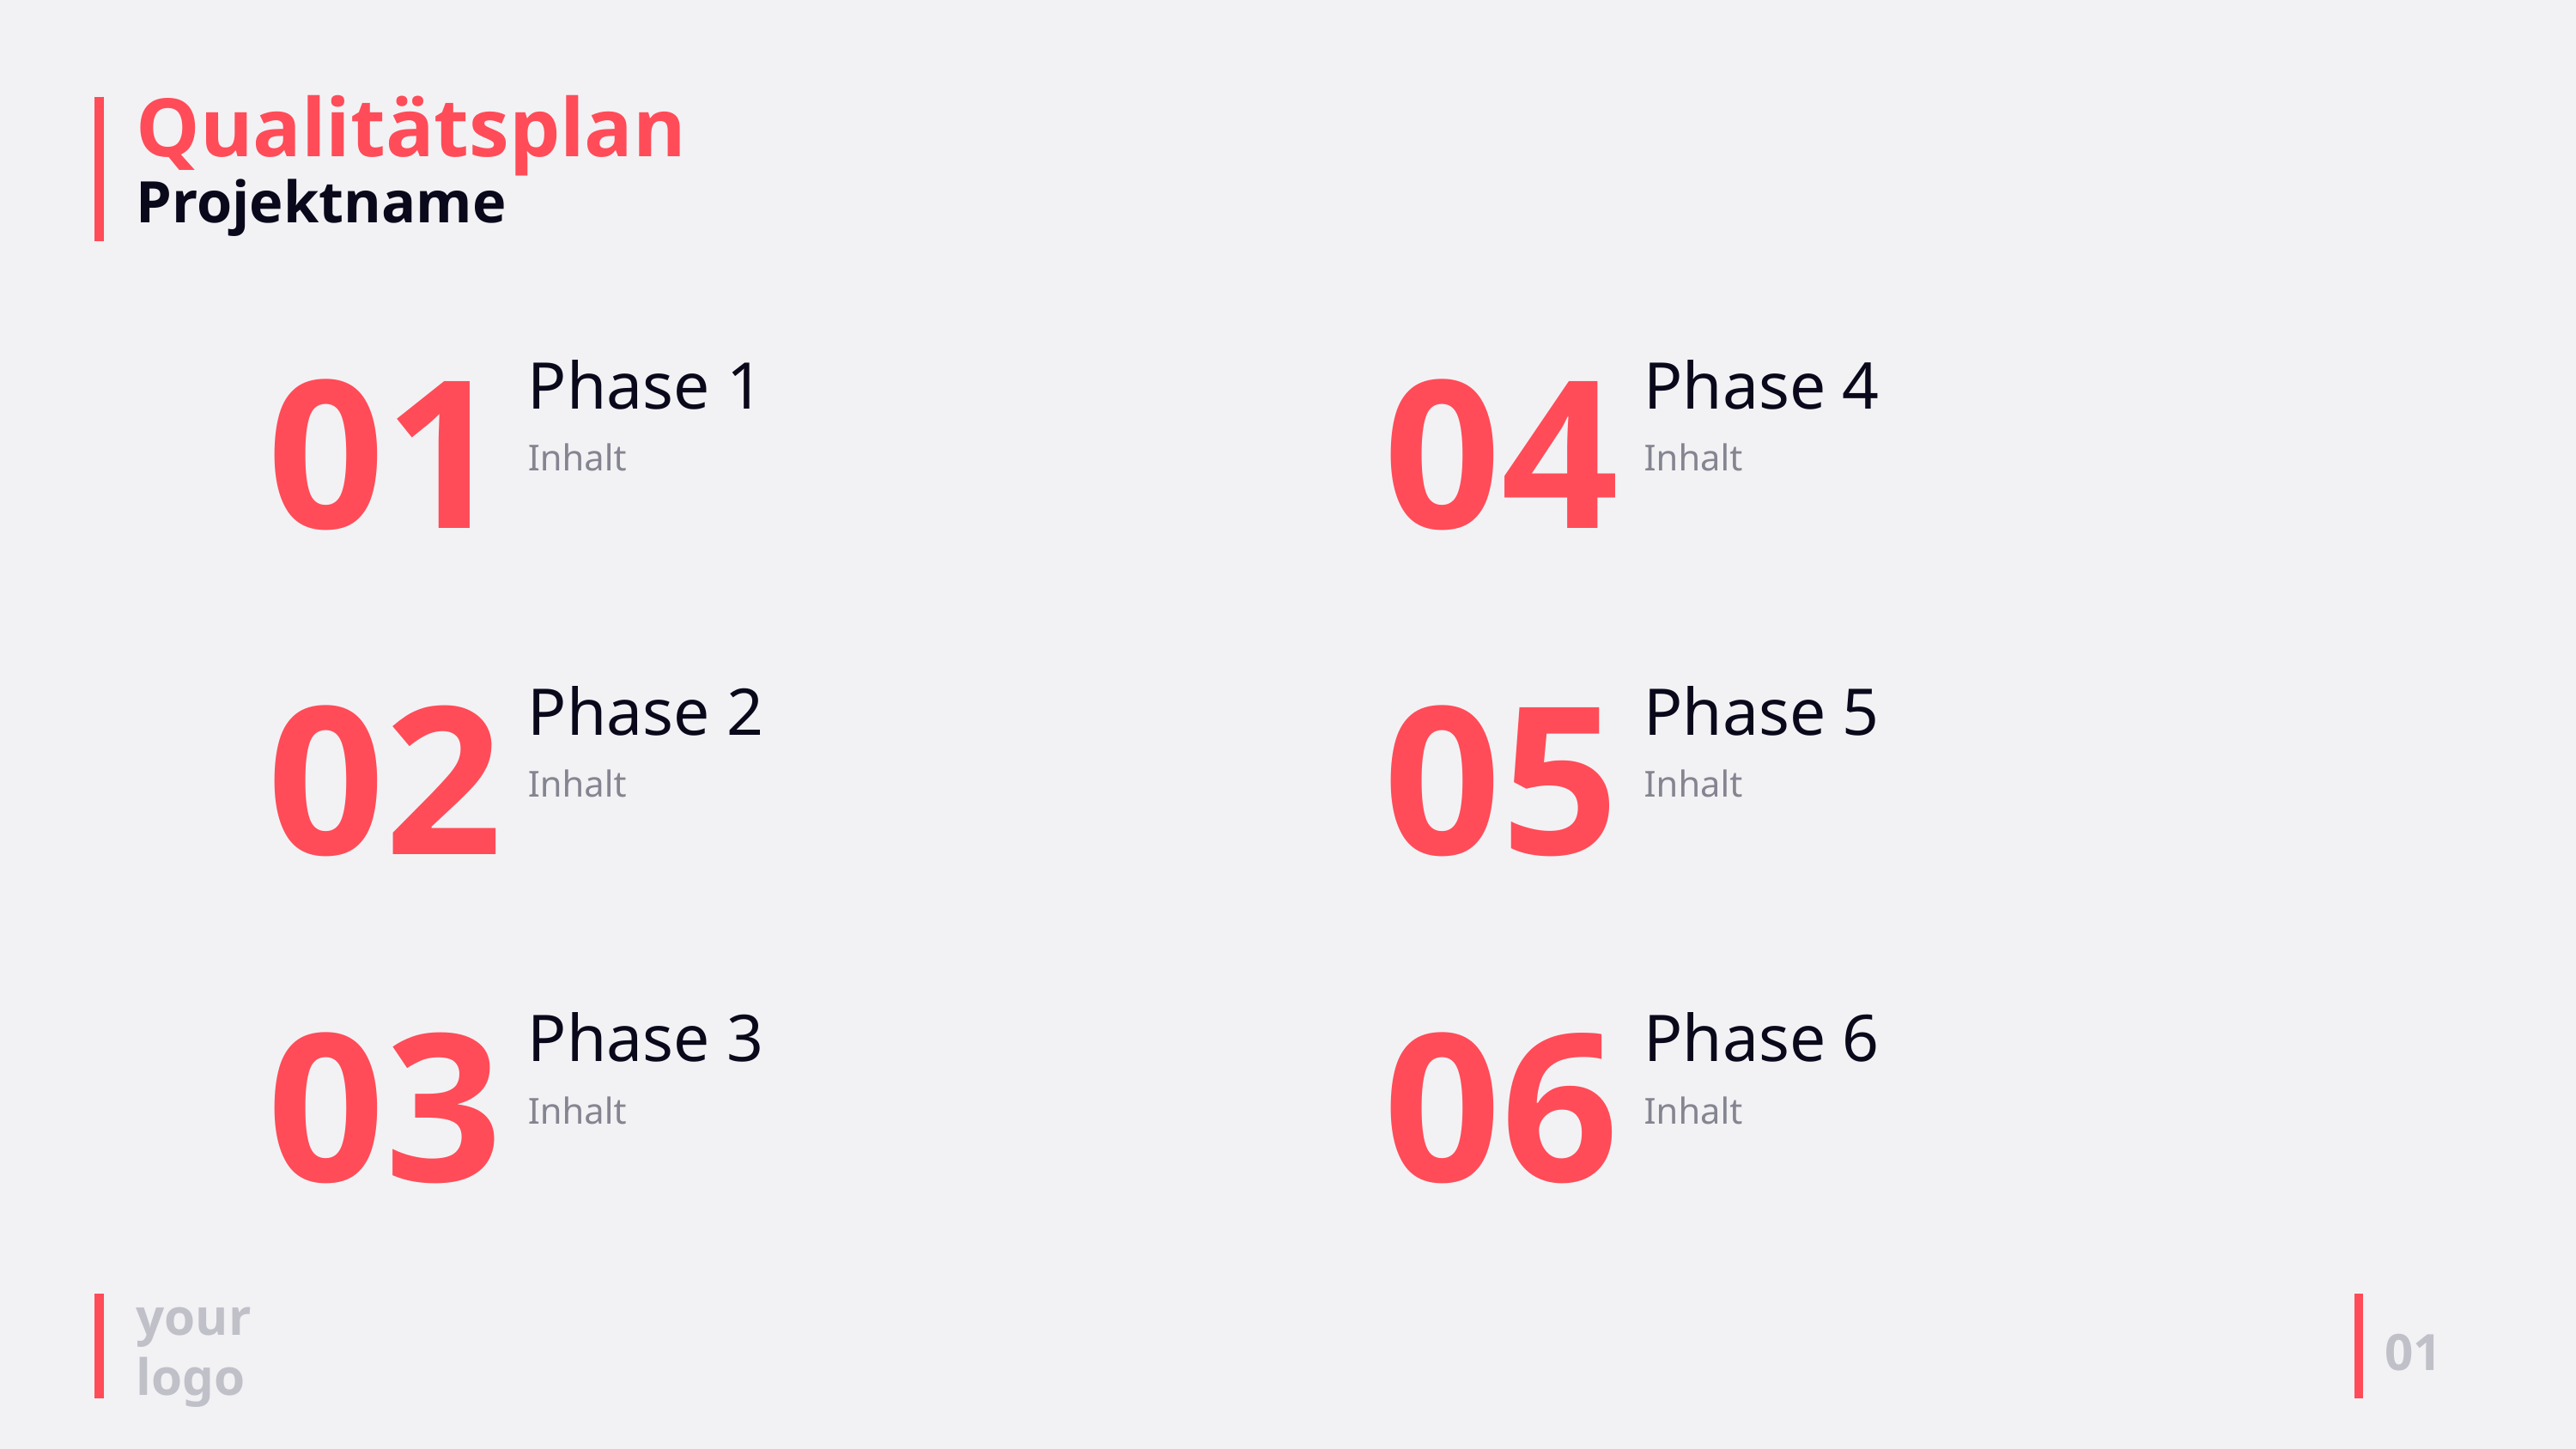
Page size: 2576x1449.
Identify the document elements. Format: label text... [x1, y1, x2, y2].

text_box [1309, 968, 2356, 1232]
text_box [1309, 316, 2356, 579]
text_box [1309, 642, 2356, 906]
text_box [192, 642, 1240, 906]
slide_number 01 [2372, 1314, 2576, 1388]
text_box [192, 316, 1240, 579]
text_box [192, 968, 1240, 1232]
title Qualitätsplan Projektname [123, 80, 891, 244]
